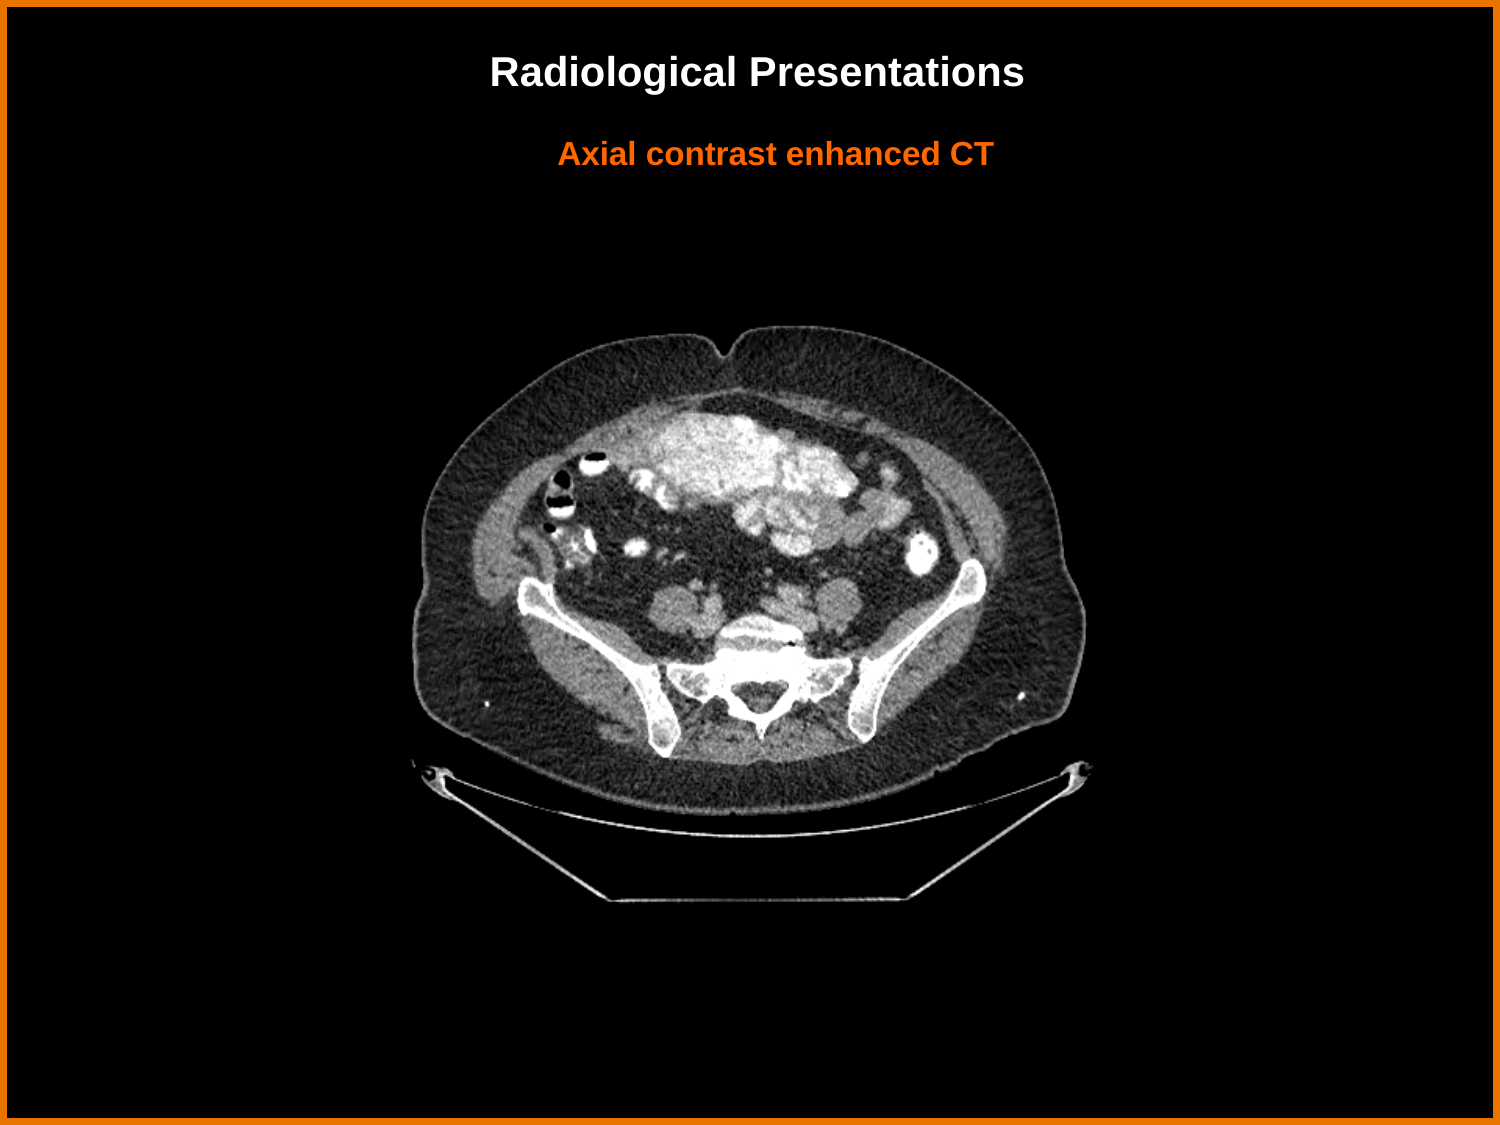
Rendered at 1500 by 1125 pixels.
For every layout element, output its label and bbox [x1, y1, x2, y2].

text_box [0, 0, 1500, 1125]
picture [349, 274, 1151, 963]
